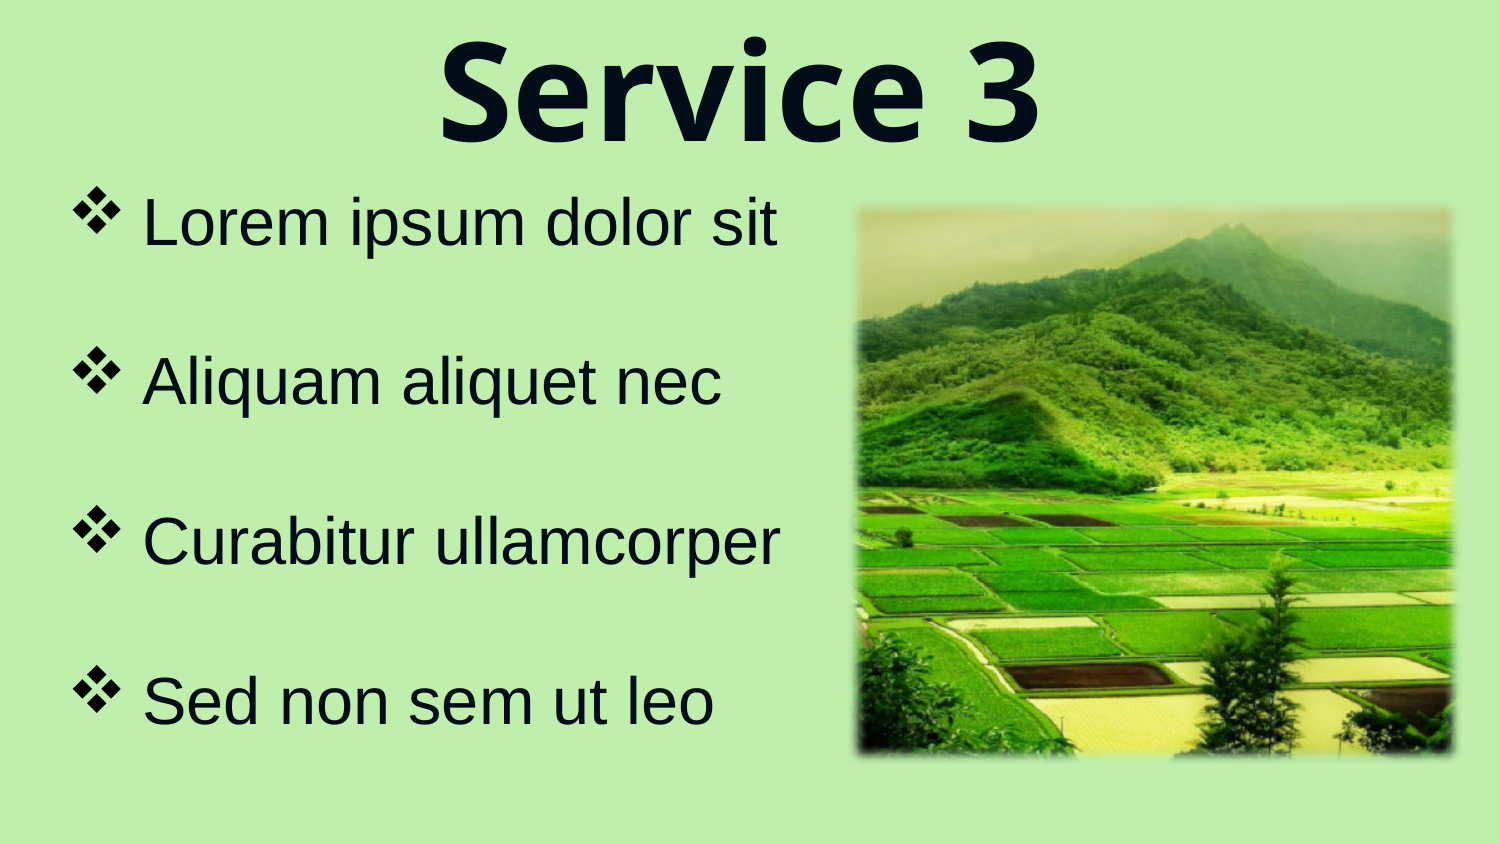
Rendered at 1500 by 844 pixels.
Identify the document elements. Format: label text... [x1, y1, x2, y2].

text_box Lorem ipsum dolor sit Aliquam aliquet nec Curabitur ullamcorper Sed non sem ut leo [52, 170, 810, 746]
title Service 3 [69, 17, 1412, 171]
picture [846, 198, 1462, 765]
